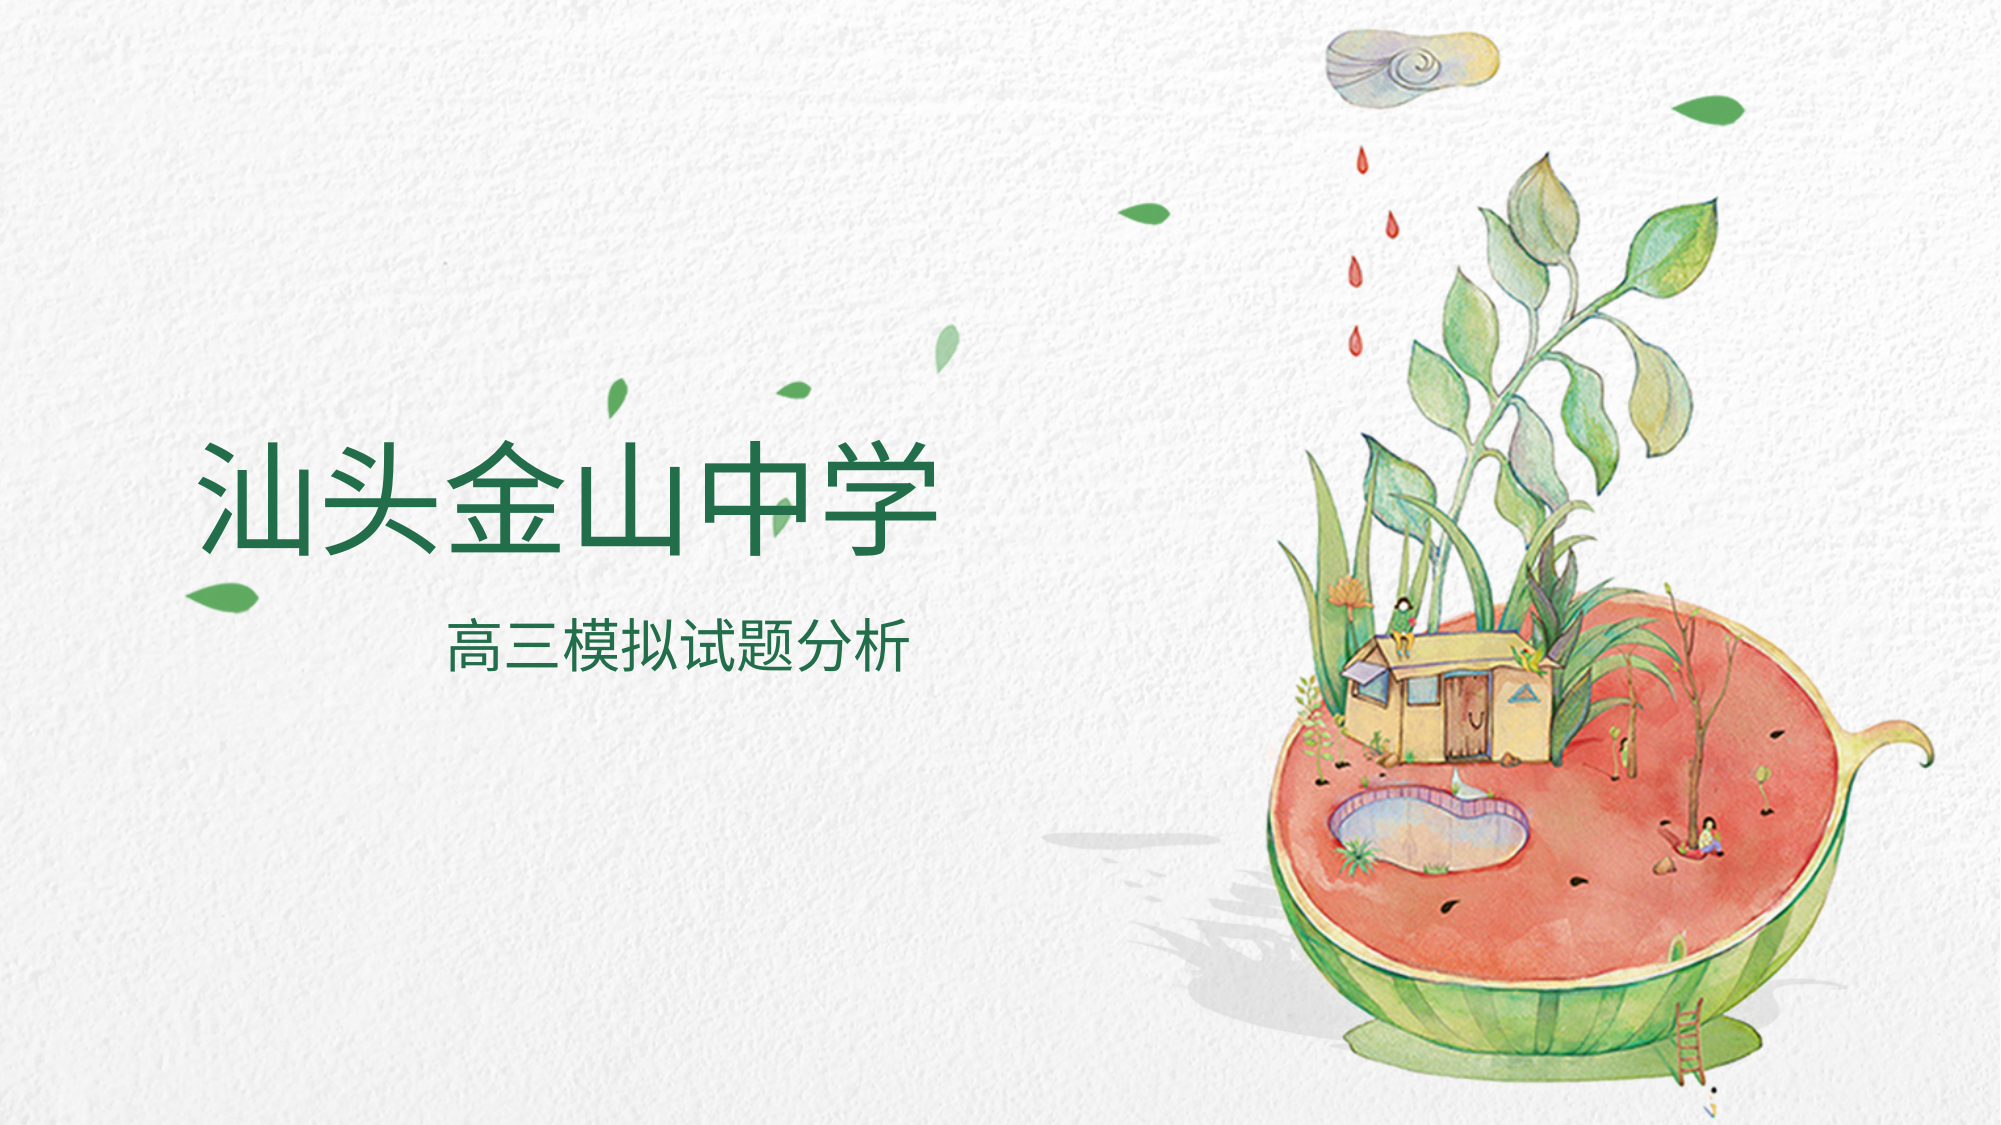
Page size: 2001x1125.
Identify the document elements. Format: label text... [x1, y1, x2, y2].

text_box 高三模拟试题分析 [189, 601, 1168, 687]
picture [0, 0, 2000, 1125]
text_box 汕头金山中学 [178, 414, 1179, 579]
